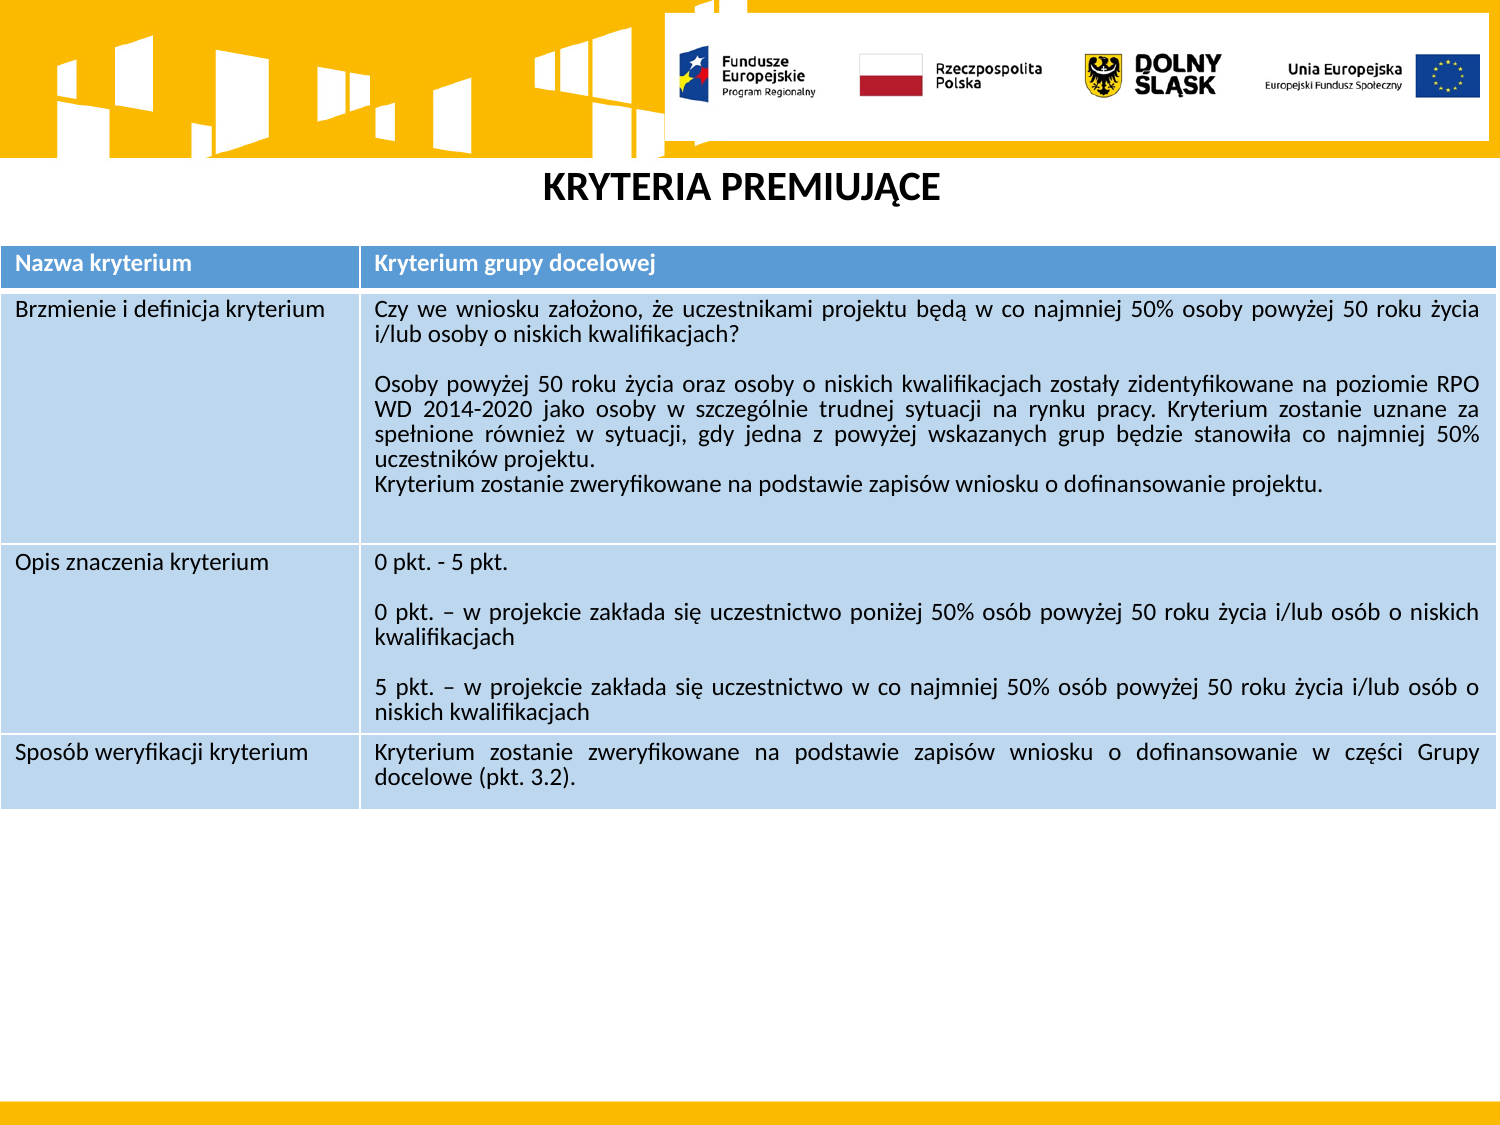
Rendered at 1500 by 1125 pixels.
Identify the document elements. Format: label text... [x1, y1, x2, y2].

table_header Kryterium grupy docelowej [361, 246, 1496, 288]
table_header Nazwa kryterium [1, 246, 359, 288]
table_cell 0 pkt. - 5 pkt. 0 pkt. – w projekcie zakłada się uczestnictwo poniżej 50% osób powyżej 50 roku życia i/lub osób o niskich kwalifikacjach 5 pkt. – w projekcie zakłada się uczestnictwo w co najmniej 50% osób powyżej 50 roku życia i/lub osób o niskich kwalifikacjach [361, 545, 1496, 733]
table_cell Czy we wniosku założono, że uczestnikami projektu będą w co najmniej 50% osoby powyżej 50 roku życia i/lub osoby o niskich kwalifikacjach? Osoby powyżej 50 roku życia oraz osoby o niskich kwalifikacjach zostały zidentyfikowane na poziomie RPO WD 2014-2020 jako osoby w szczególnie trudnej sytuacji na rynku pracy. Kryterium zostanie uznane za spełnione również w sytuacji, gdy jedna z powyżej wskazanych grup będzie stanowiła co najmniej 50% uczestników projektu. Kryterium zostanie zweryfikowane na podstawie zapisów wniosku o dofinansowanie projektu. [361, 294, 1496, 543]
picture [0, 0, 1500, 1125]
list KRYTERIA PREMIUJĄCE [33, 156, 1452, 245]
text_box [664, 12, 1489, 141]
table_cell Brzmienie i definicja kryterium [1, 294, 359, 543]
table_cell Sposób weryfikacji kryterium [1, 735, 359, 809]
table_cell Kryterium zostanie zweryfikowane na podstawie zapisów wniosku o dofinansowanie w części Grupy docelowe (pkt. 3.2). [361, 735, 1496, 809]
table_cell Opis znaczenia kryterium [1, 545, 359, 733]
